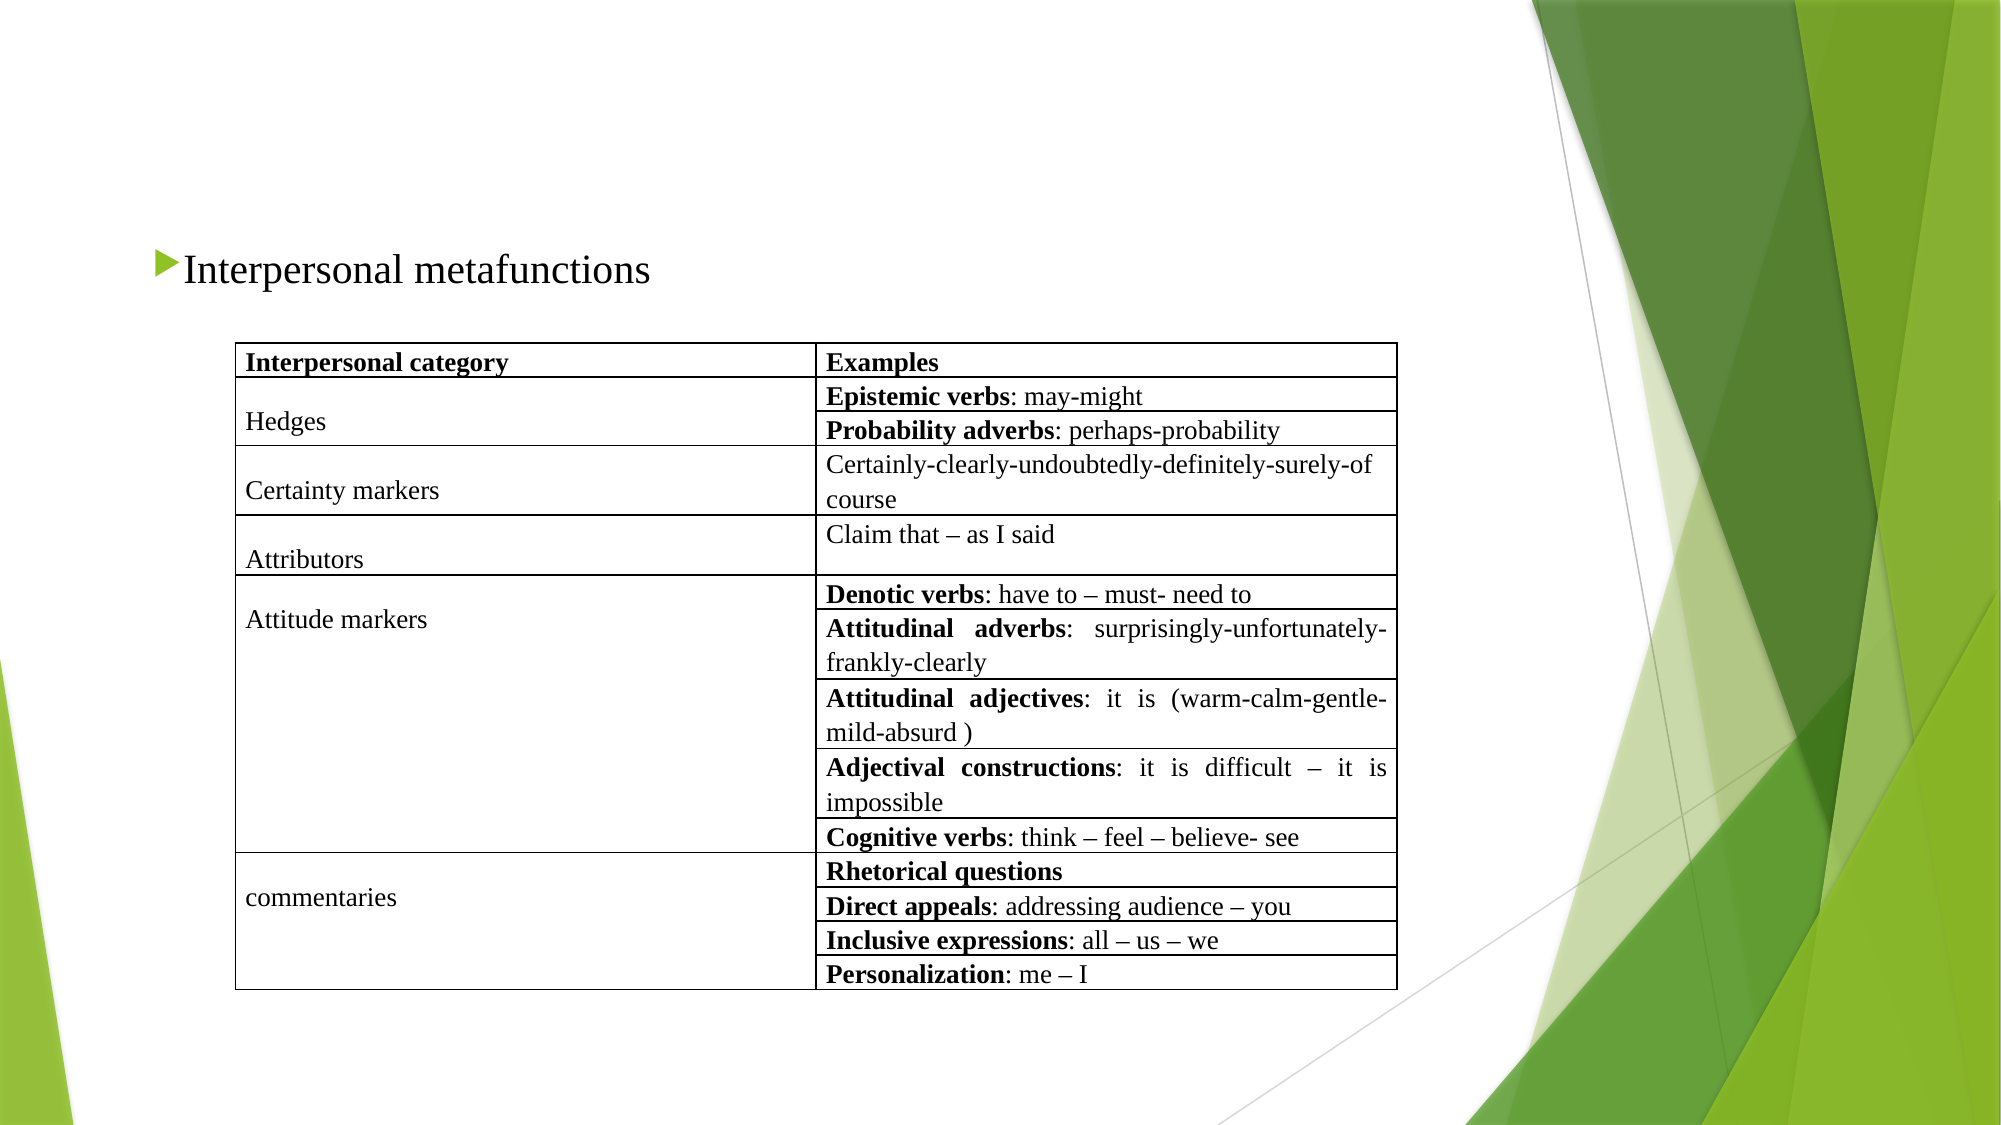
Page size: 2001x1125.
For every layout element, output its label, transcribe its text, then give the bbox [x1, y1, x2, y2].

table_cell Adjectival constructions: it is difficult – it is impossible [817, 749, 1396, 817]
table_cell Certainly-clearly-undoubtedly-definitely-surely-of course [817, 446, 1396, 514]
list Interpersonal metafunctions [137, 209, 1863, 1015]
table_header Interpersonal category [236, 344, 815, 376]
table_cell Attitudinal adjectives: it is (warm-calm-gentle-mild-absurd ) [817, 680, 1396, 748]
table_cell Certainty markers [236, 446, 815, 514]
table_cell Attitude markers [236, 576, 815, 852]
table_cell Probability adverbs: perhaps-probability [817, 412, 1396, 445]
table_cell Personalization: me – I [817, 956, 1396, 989]
table_header Examples [817, 344, 1396, 376]
table_cell Hedges [236, 378, 815, 445]
table_cell Epistemic verbs: may-might [817, 378, 1396, 410]
table_cell Inclusive expressions: all – us – we [817, 922, 1396, 954]
table_cell Direct appeals: addressing audience – you [817, 888, 1396, 920]
table_cell Denotic verbs: have to – must- need to [817, 576, 1396, 608]
table_cell Attitudinal adverbs: surprisingly-unfortunately-frankly-clearly [817, 610, 1396, 678]
table_cell commentaries [236, 853, 815, 989]
table_cell Rhetorical questions [817, 853, 1396, 886]
table_cell Claim that – as I said [817, 516, 1396, 574]
table_cell Attributors [236, 516, 815, 574]
table_cell Cognitive verbs: think – feel – believe- see [817, 819, 1396, 852]
